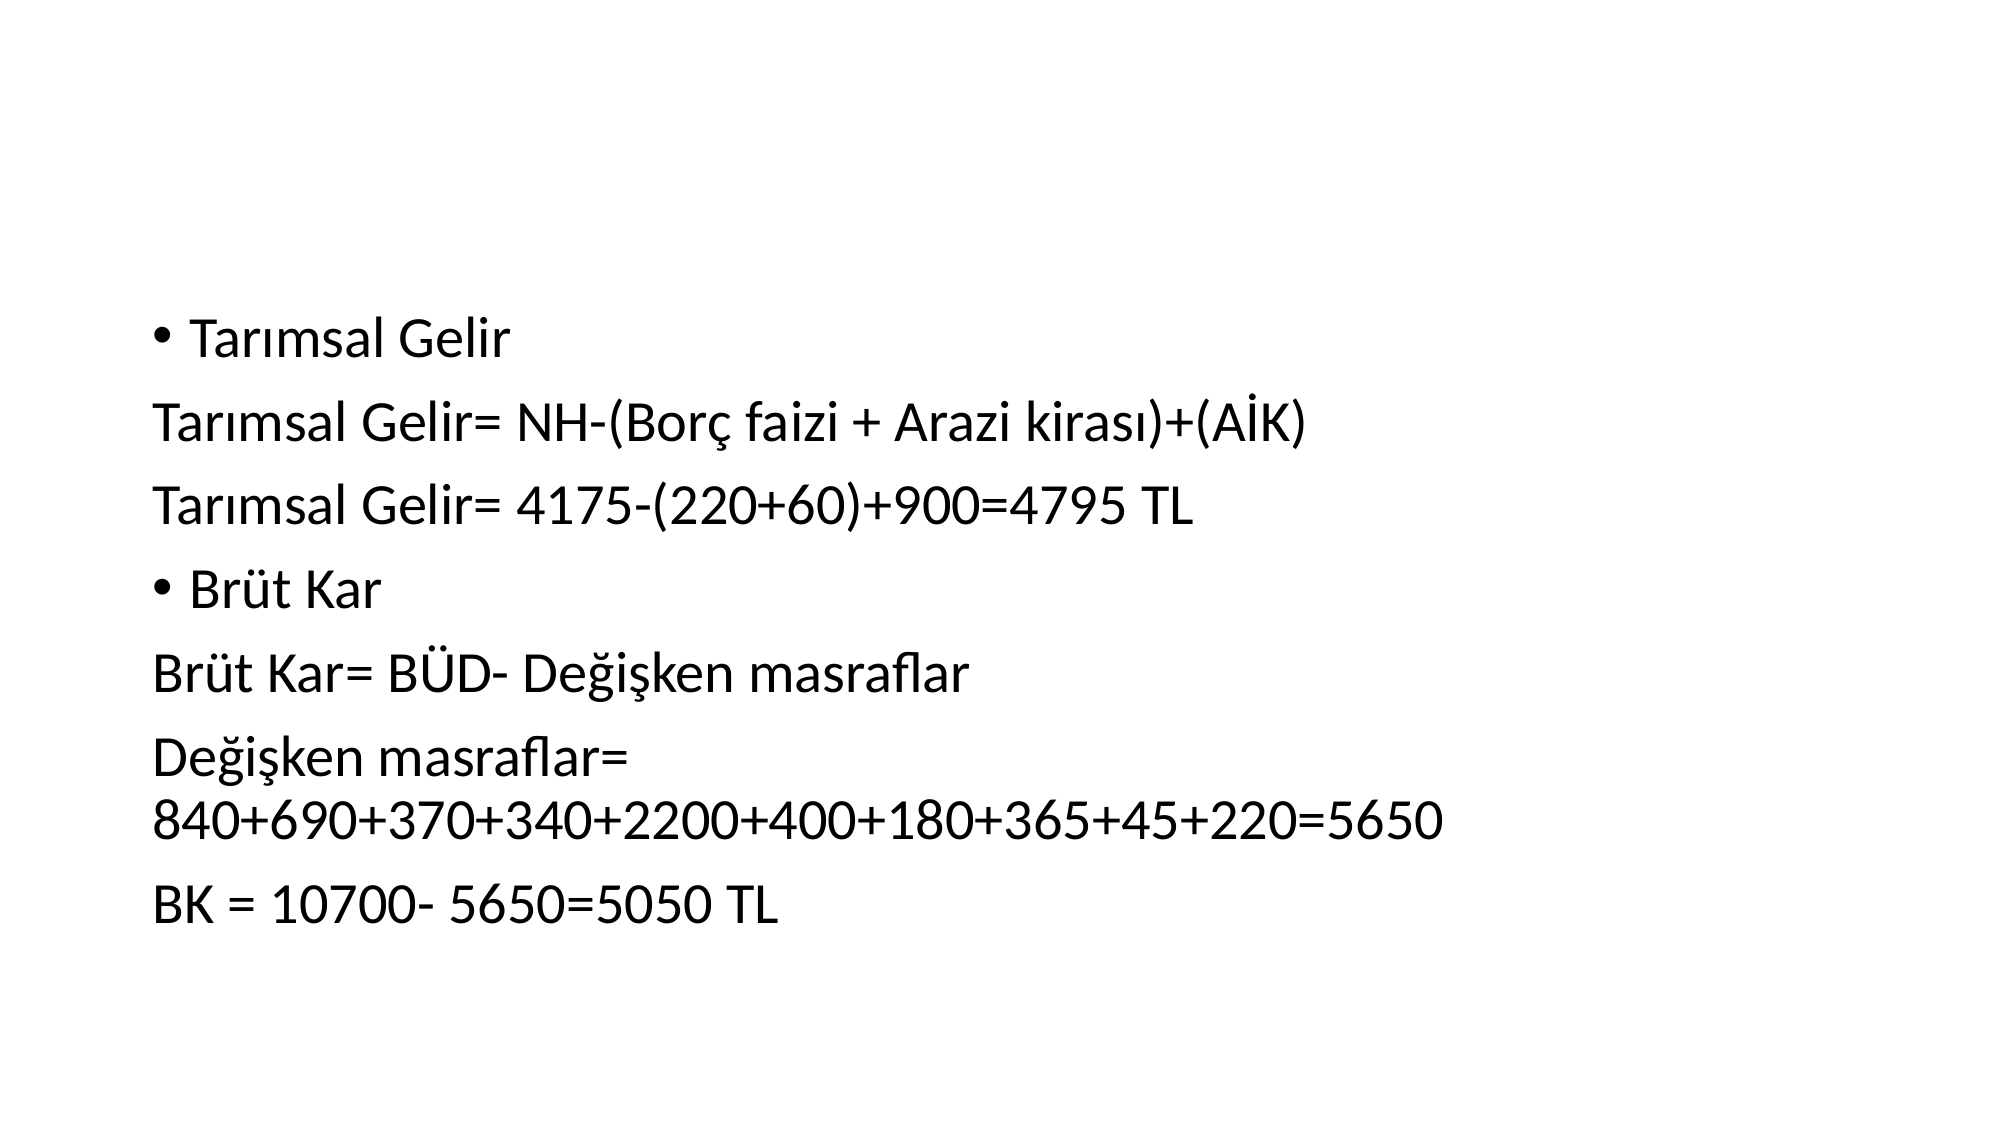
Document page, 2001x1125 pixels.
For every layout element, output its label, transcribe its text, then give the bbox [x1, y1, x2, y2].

list Tarımsal Gelir Tarımsal Gelir= NH-(Borç faizi + Arazi kirası)+(AİK) Tarımsal Gelir= 4175-(220+60)+900=4795 TL Brüt Kar Brüt Kar= BÜD- Değişken masraflar Değişken masraflar= 840+690+370+340+2200+400+180+365+45+220=5650 BK = 10700- 5650=5050 TL [137, 299, 1863, 1014]
